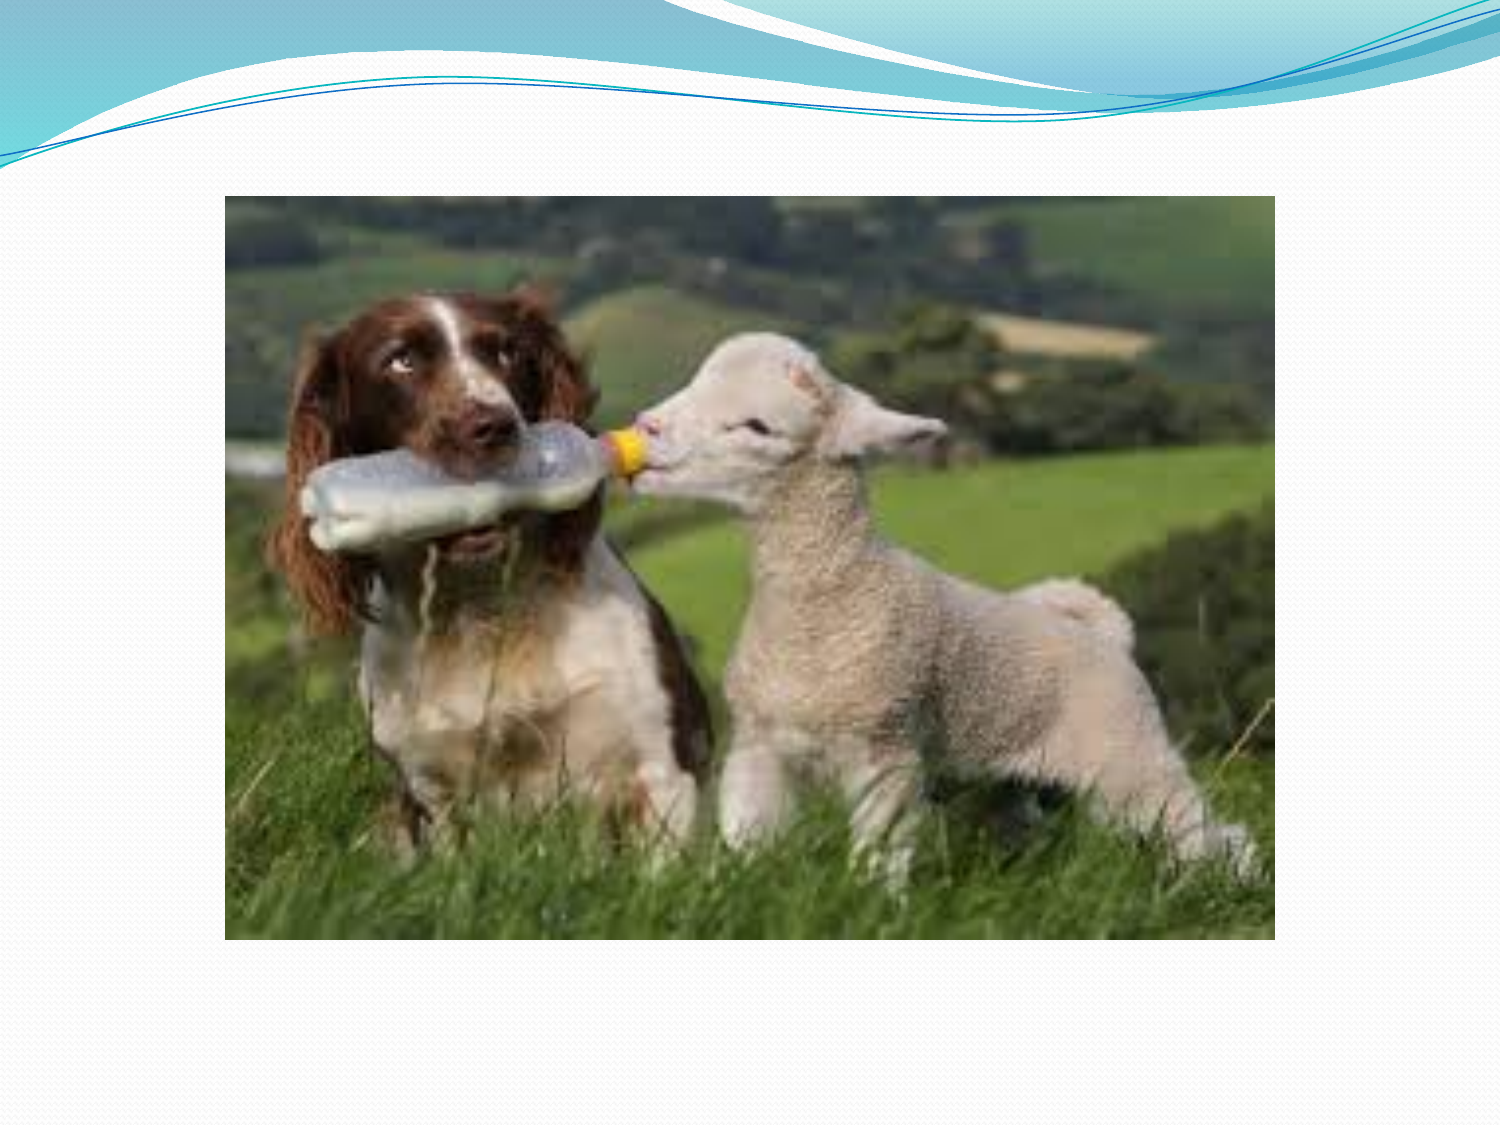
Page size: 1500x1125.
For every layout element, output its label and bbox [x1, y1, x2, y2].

list [224, 195, 1276, 940]
